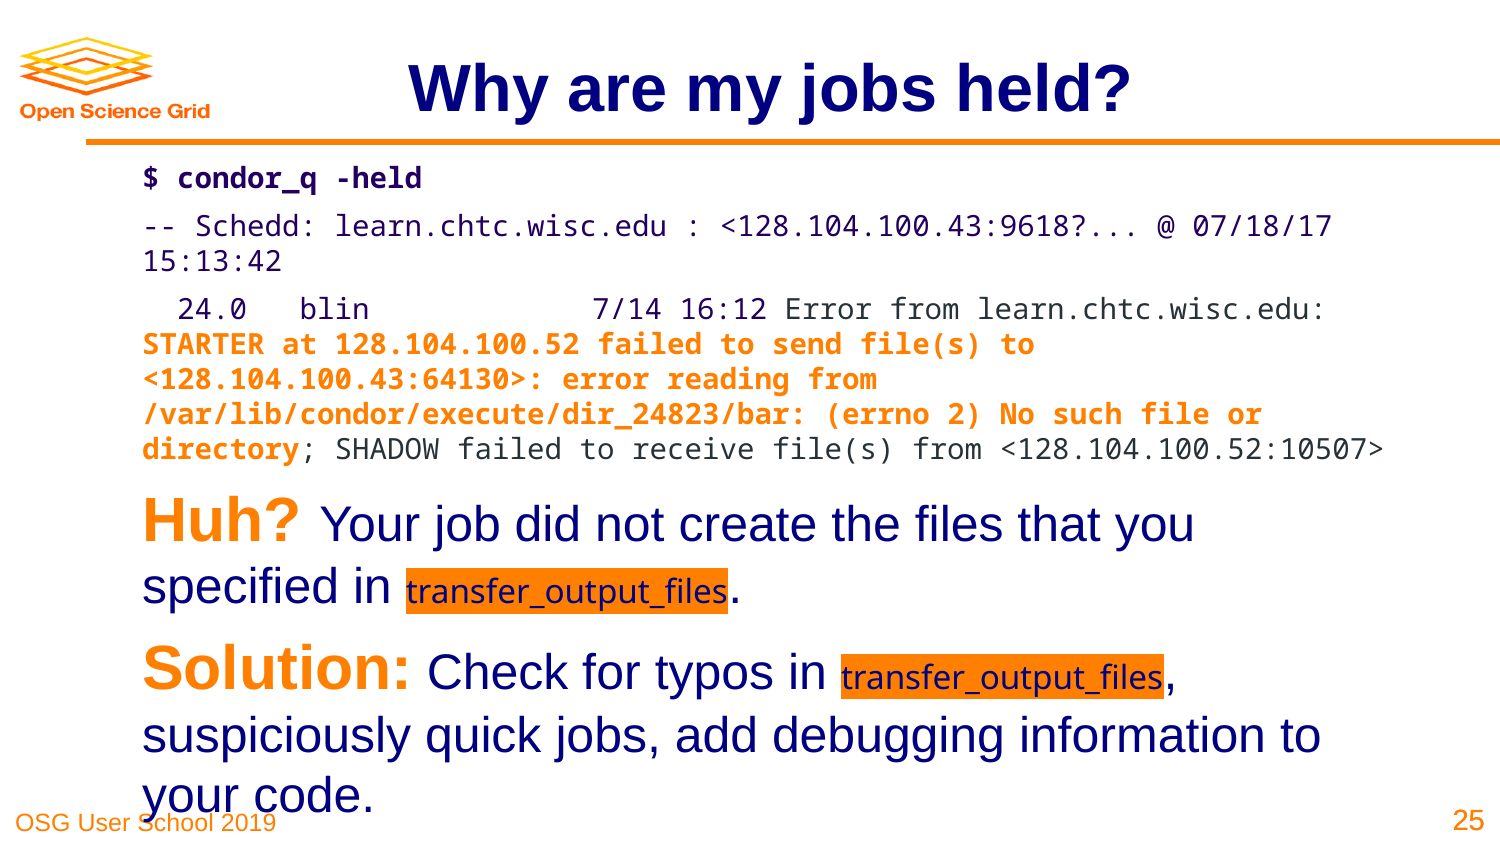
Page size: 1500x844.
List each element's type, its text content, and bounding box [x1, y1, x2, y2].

title Why are my jobs held? [201, 14, 1342, 151]
picture [0, 20, 201, 134]
list $ condor_q -held -- Schedd: learn.chtc.wisc.edu : <128.104.100.43:9618?... @ 07/18/17 15:13:42 24.0 blin 7/14 16:12 Error from learn.chtc.wisc.edu: STARTER at 128.104.100.52 failed to send file(s) to <128.104.100.43:64130>: error reading from /var/lib/condor/execute/dir_24823/bar: (errno 2) No such file or directory; SHADOW failed to receive file(s) from <128.104.100.52:10507> Huh? Your job did not create the files that you specified in transfer_output_files. Solution: Check for typos in transfer_output_files, suspiciously quick jobs, add debugging information to your code. [127, 151, 1403, 729]
slide_number ‹#› [1431, 787, 1500, 844]
